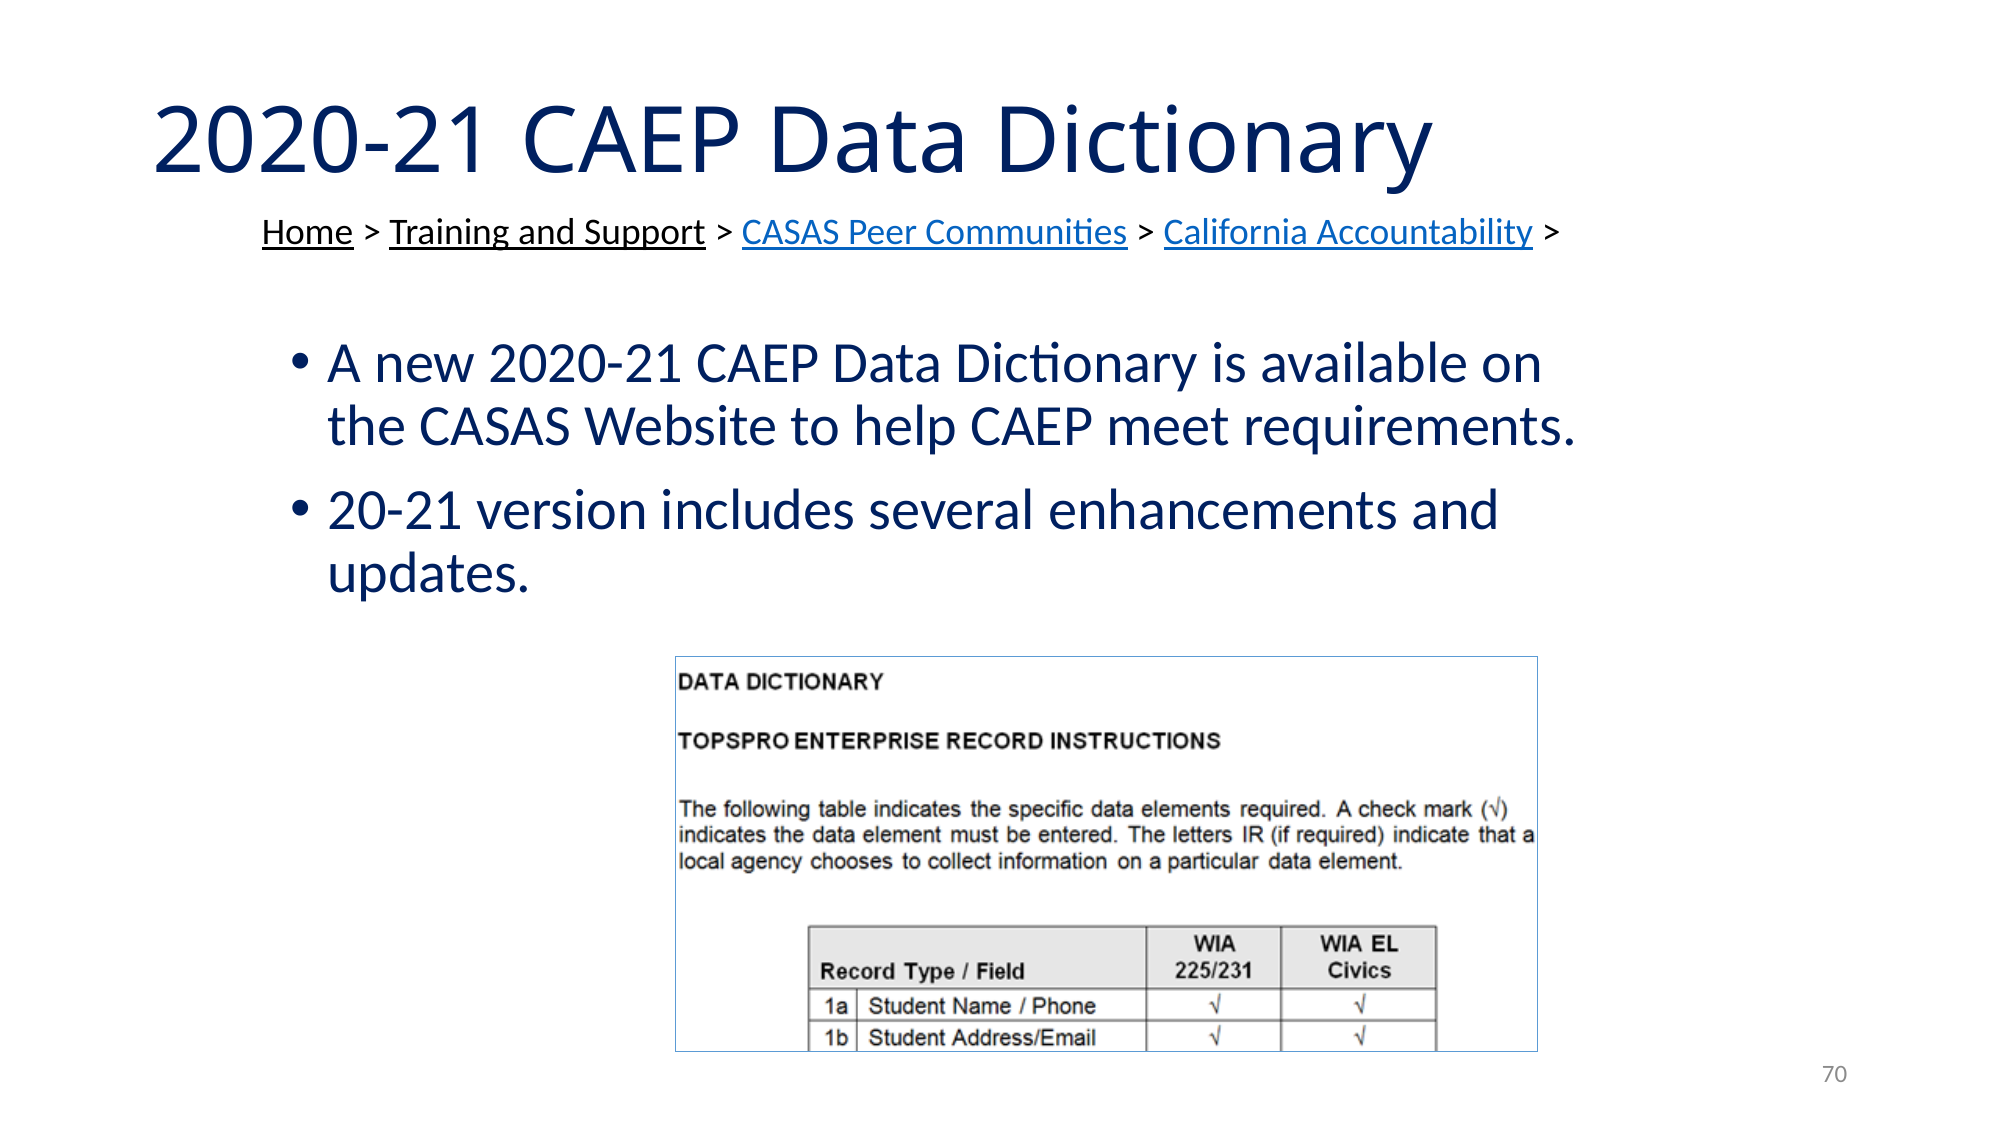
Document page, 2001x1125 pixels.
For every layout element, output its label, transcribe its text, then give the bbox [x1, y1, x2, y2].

title 2020-21 CAEP Data Dictionary [137, 59, 1863, 225]
slide_number 70 [1412, 1042, 1863, 1103]
text_box Home > Training and Support > CASAS Peer Communities > California Accountability > [247, 199, 1738, 260]
list A new 2020-21 CAEP Data Dictionary is available on the CASAS Website to help CAEP meet requirements. 20-21 version includes several enhancements and updates. [275, 324, 1625, 1047]
picture [674, 656, 1538, 1052]
